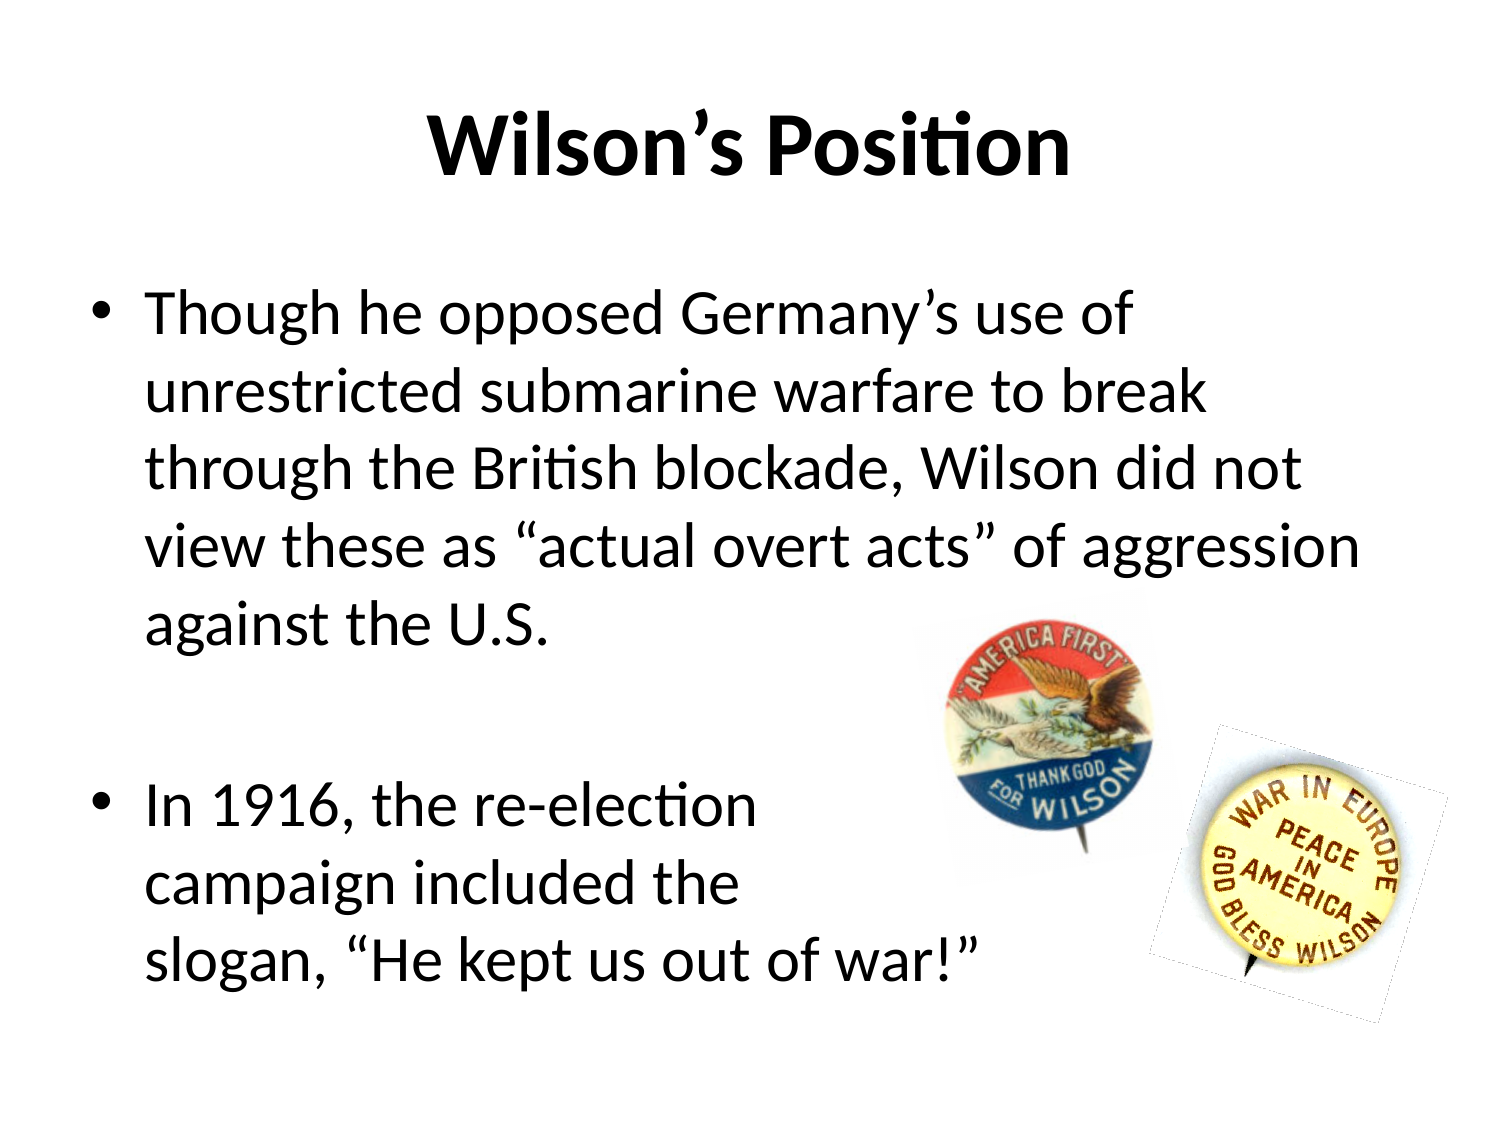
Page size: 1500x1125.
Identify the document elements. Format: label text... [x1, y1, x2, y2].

title Wilson’s Position [75, 45, 1425, 233]
picture [913, 588, 1418, 993]
list Though he opposed Germany’s use of unrestricted submarine warfare to break through the British blockade, Wilson did not view these as “actual overt acts” of aggression against the U.S. In 1916, the re-election campaign included the slogan, “He kept us out of war!” [75, 262, 1425, 1005]
